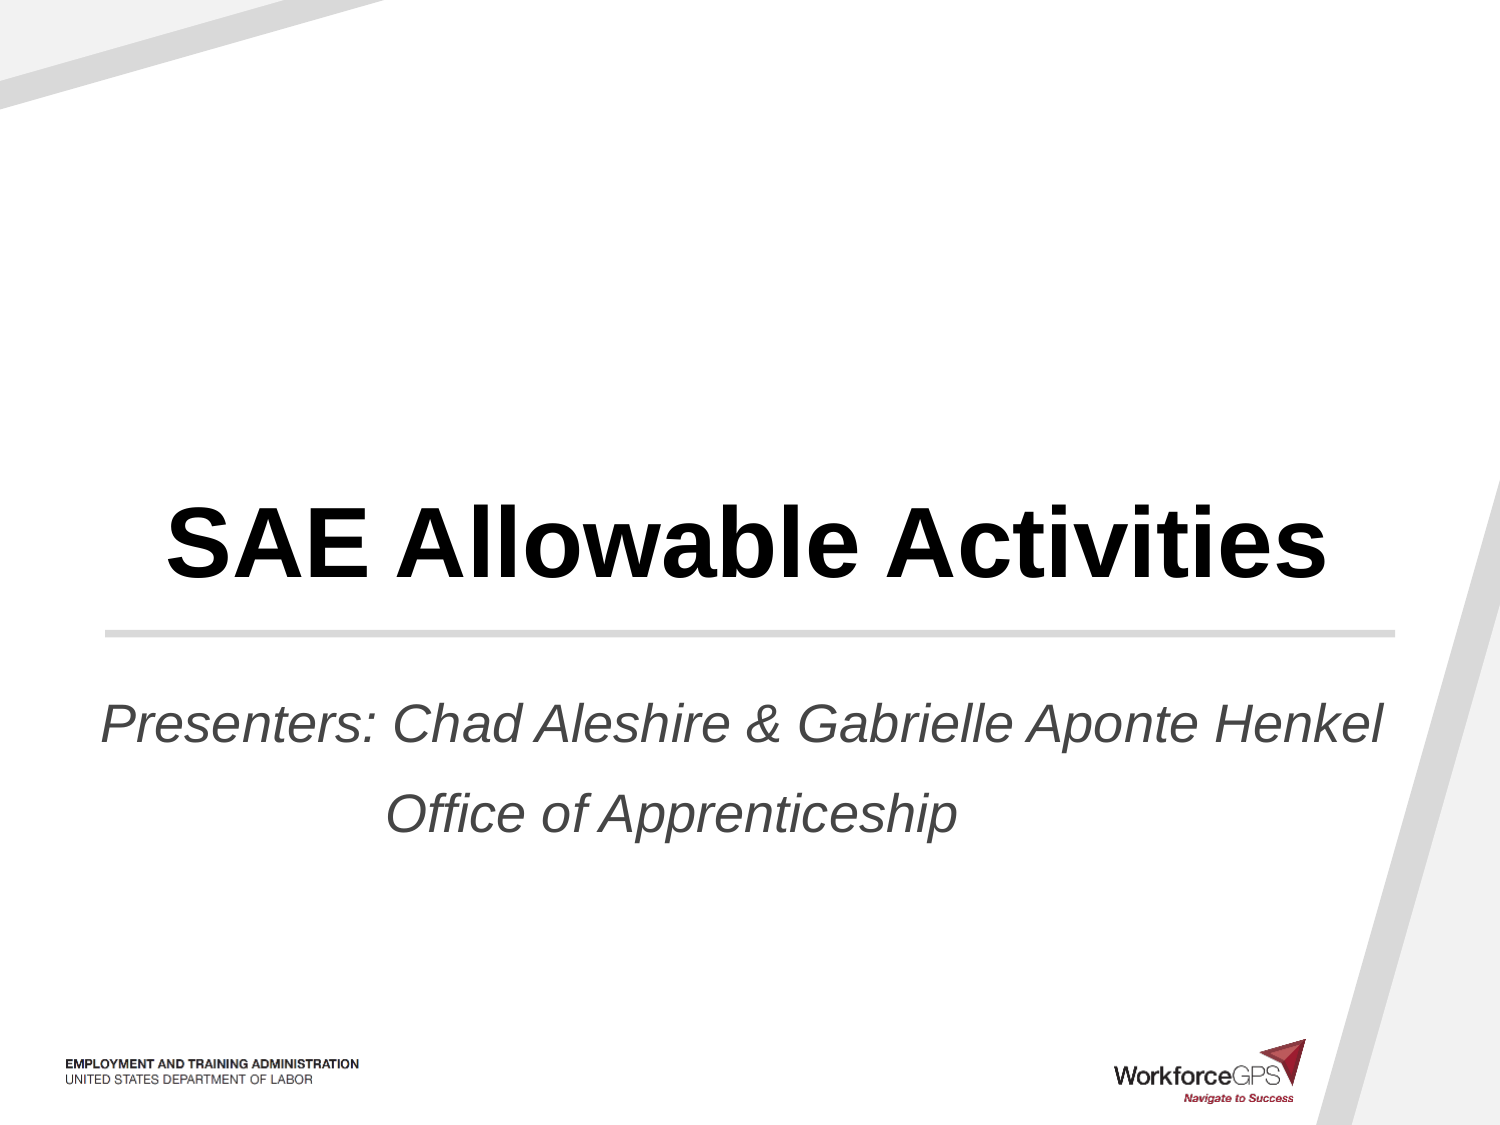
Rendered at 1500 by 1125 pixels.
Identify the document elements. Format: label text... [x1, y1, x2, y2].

title SAE Allowable Activities [102, 138, 1393, 607]
picture [59, 1053, 370, 1092]
list Presenters: Chad Aleshire & Gabrielle Aponte Henkel Office of Apprenticeship [85, 680, 1410, 987]
picture [1112, 1038, 1308, 1105]
